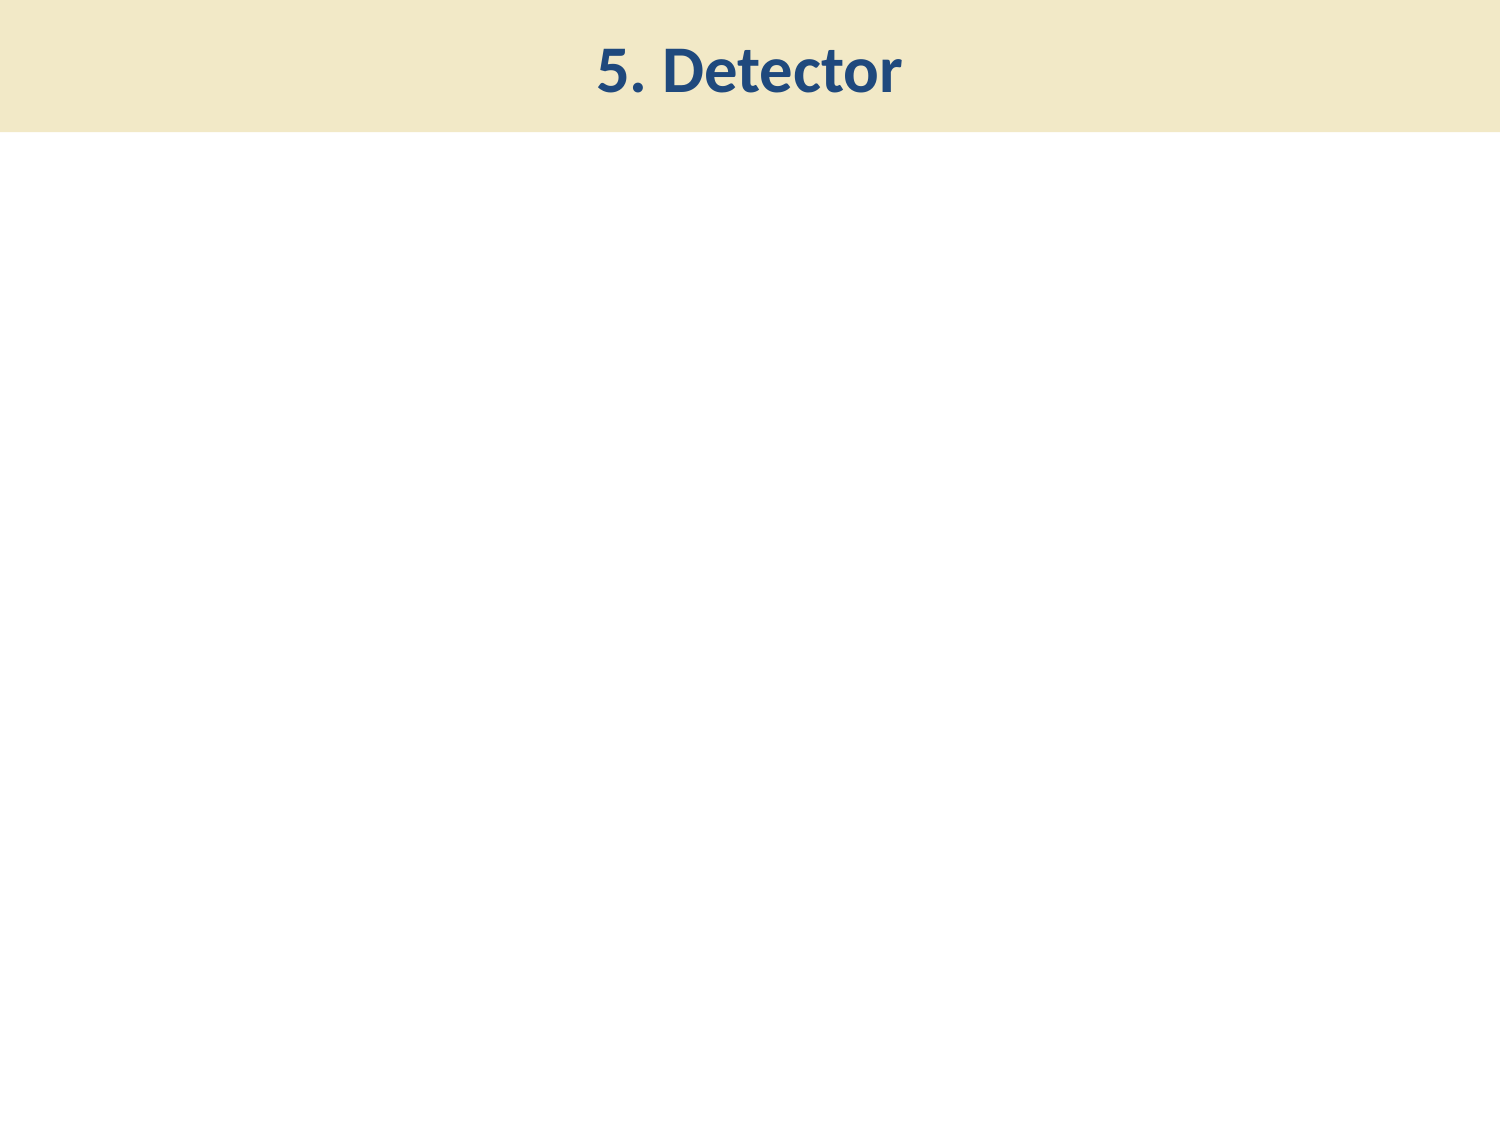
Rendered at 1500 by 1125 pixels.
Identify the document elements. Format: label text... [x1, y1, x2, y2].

text_box 5. Detector [0, 0, 1500, 133]
